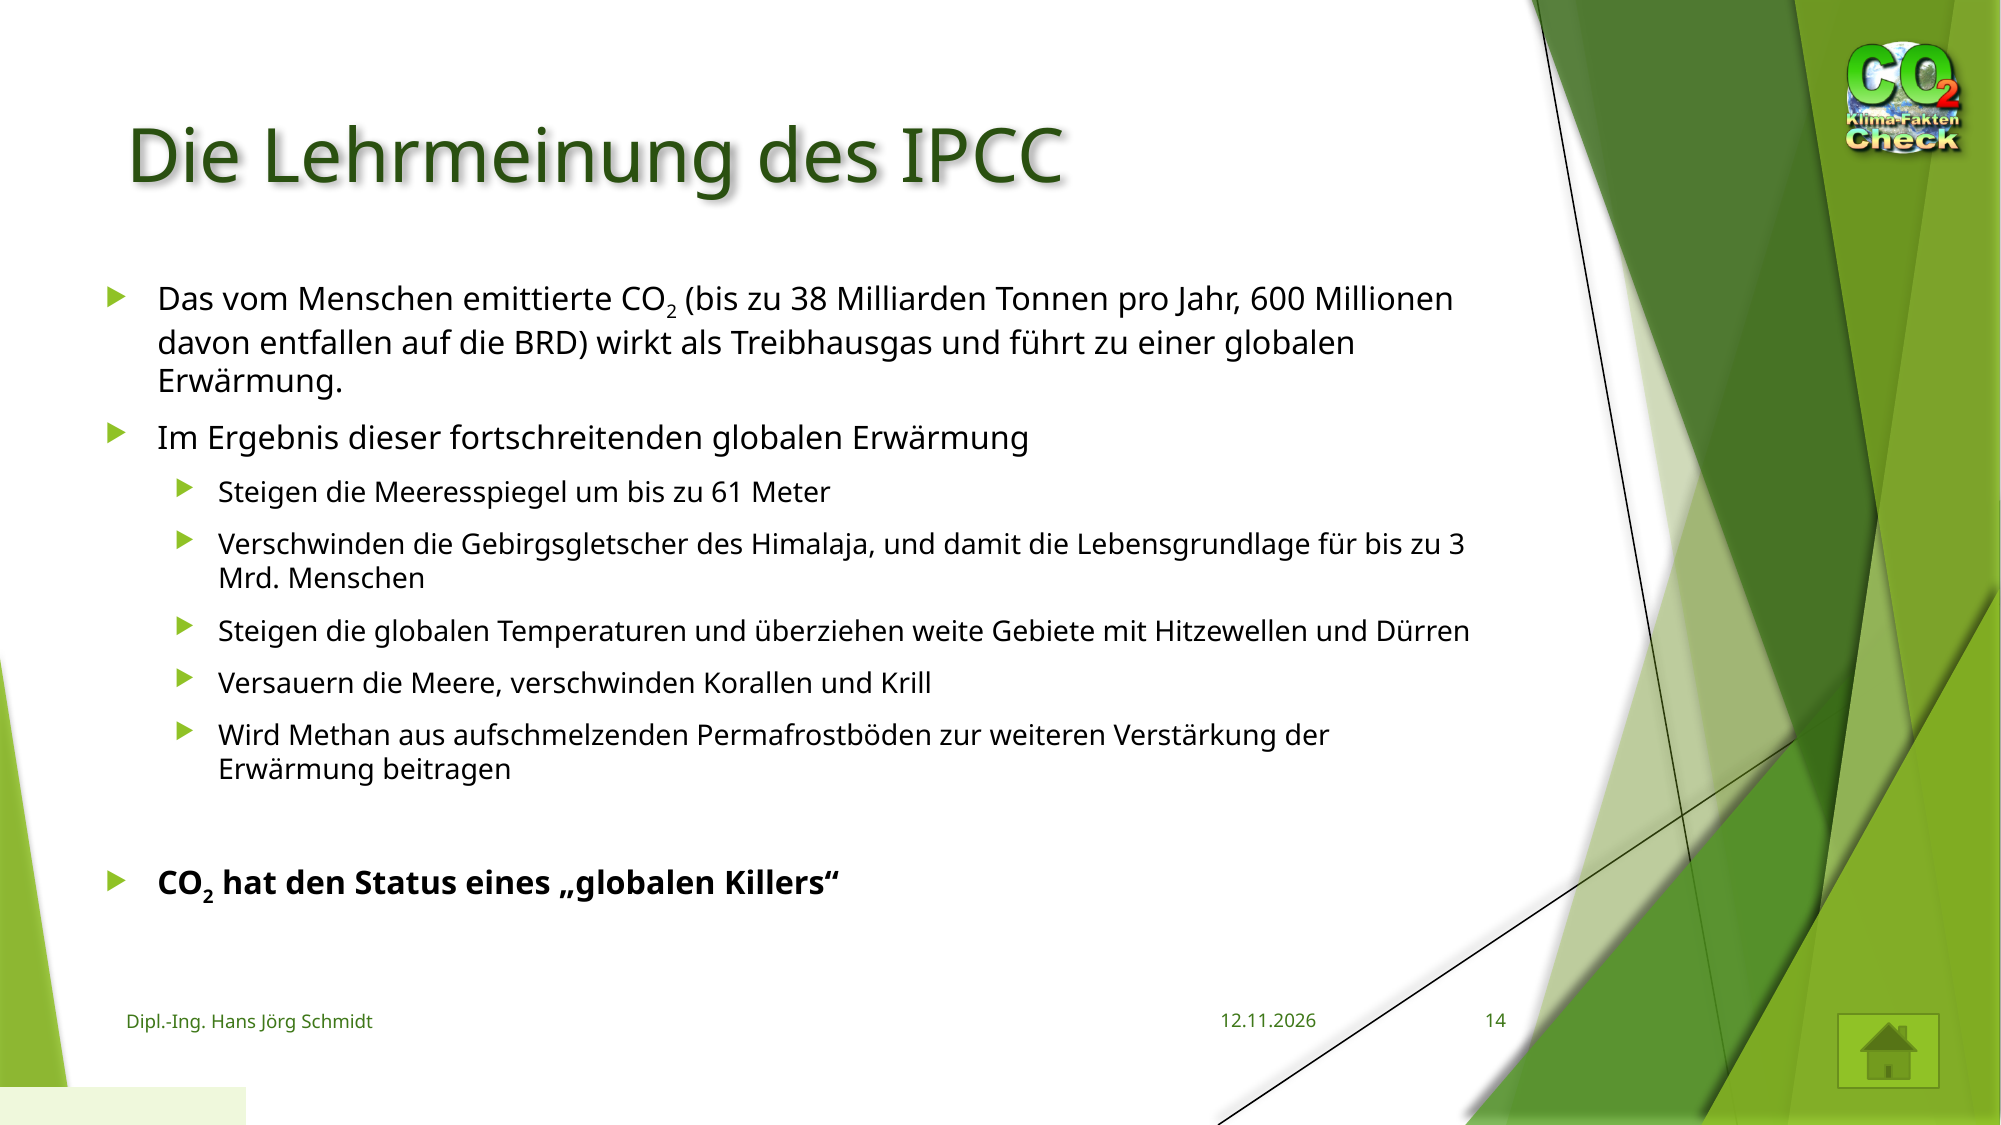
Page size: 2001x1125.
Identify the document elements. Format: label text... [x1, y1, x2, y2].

text_box [1837, 1013, 1940, 1089]
list Das vom Menschen emittierte CO2 (bis zu 38 Milliarden Tonnen pro Jahr, 600 Millionen davon entfallen auf die BRD) wirkt als Treibhausgas und führt zu einer globalen Erwärmung. Im Ergebnis dieser fortschreitenden globalen Erwärmung Steigen die Meeresspiegel um bis zu 61 Meter Verschwinden die Gebirgsgletscher des Himalaja, und damit die Lebensgrundlage für bis zu 3 Mrd. Menschen Steigen die globalen Temperaturen und überziehen weite Gebiete mit Hitzewellen und Dürren Versauern die Meere, verschwinden Korallen und Krill Wird Methan aus aufschmelzenden Permafrostböden zur weiteren Verstärkung der Erwärmung beitragen CO2 hat den Status eines „globalen Killers“ [89, 270, 1501, 954]
slide_number 14 [1409, 991, 1522, 1051]
title Die Lehrmeinung des IPCC [111, 99, 1522, 317]
footer Dipl.-Ing. Hans Jörg Schmidt [111, 991, 1145, 1051]
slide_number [1181, 991, 1332, 1051]
picture [1842, 39, 1964, 161]
